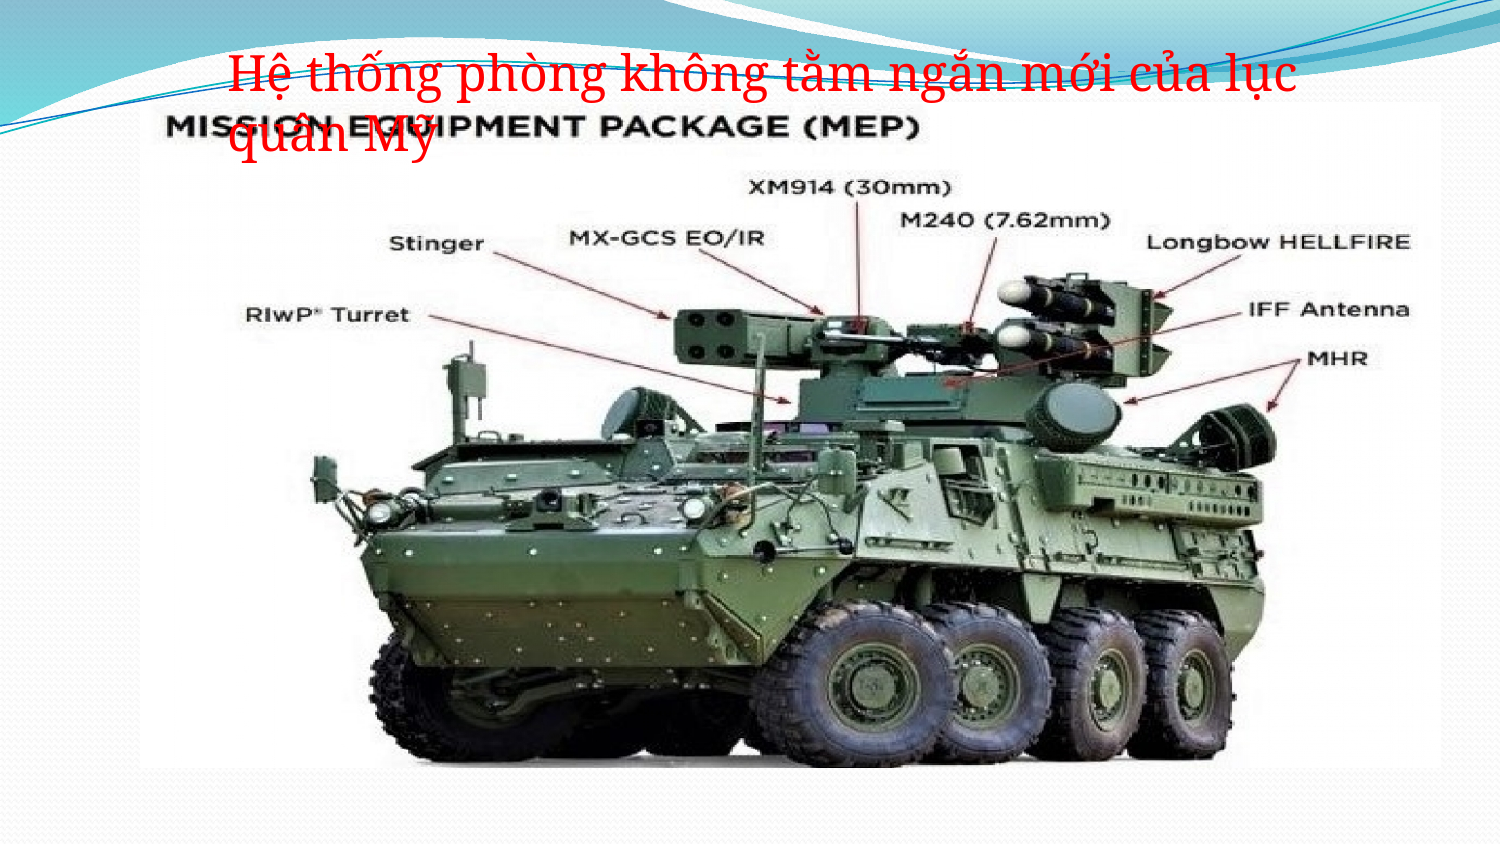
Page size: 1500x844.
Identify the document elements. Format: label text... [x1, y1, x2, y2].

text_box Hệ thống phòng không tằm ngắn mới của lục quân Mỹ [212, 34, 1369, 101]
picture [140, 101, 1441, 768]
